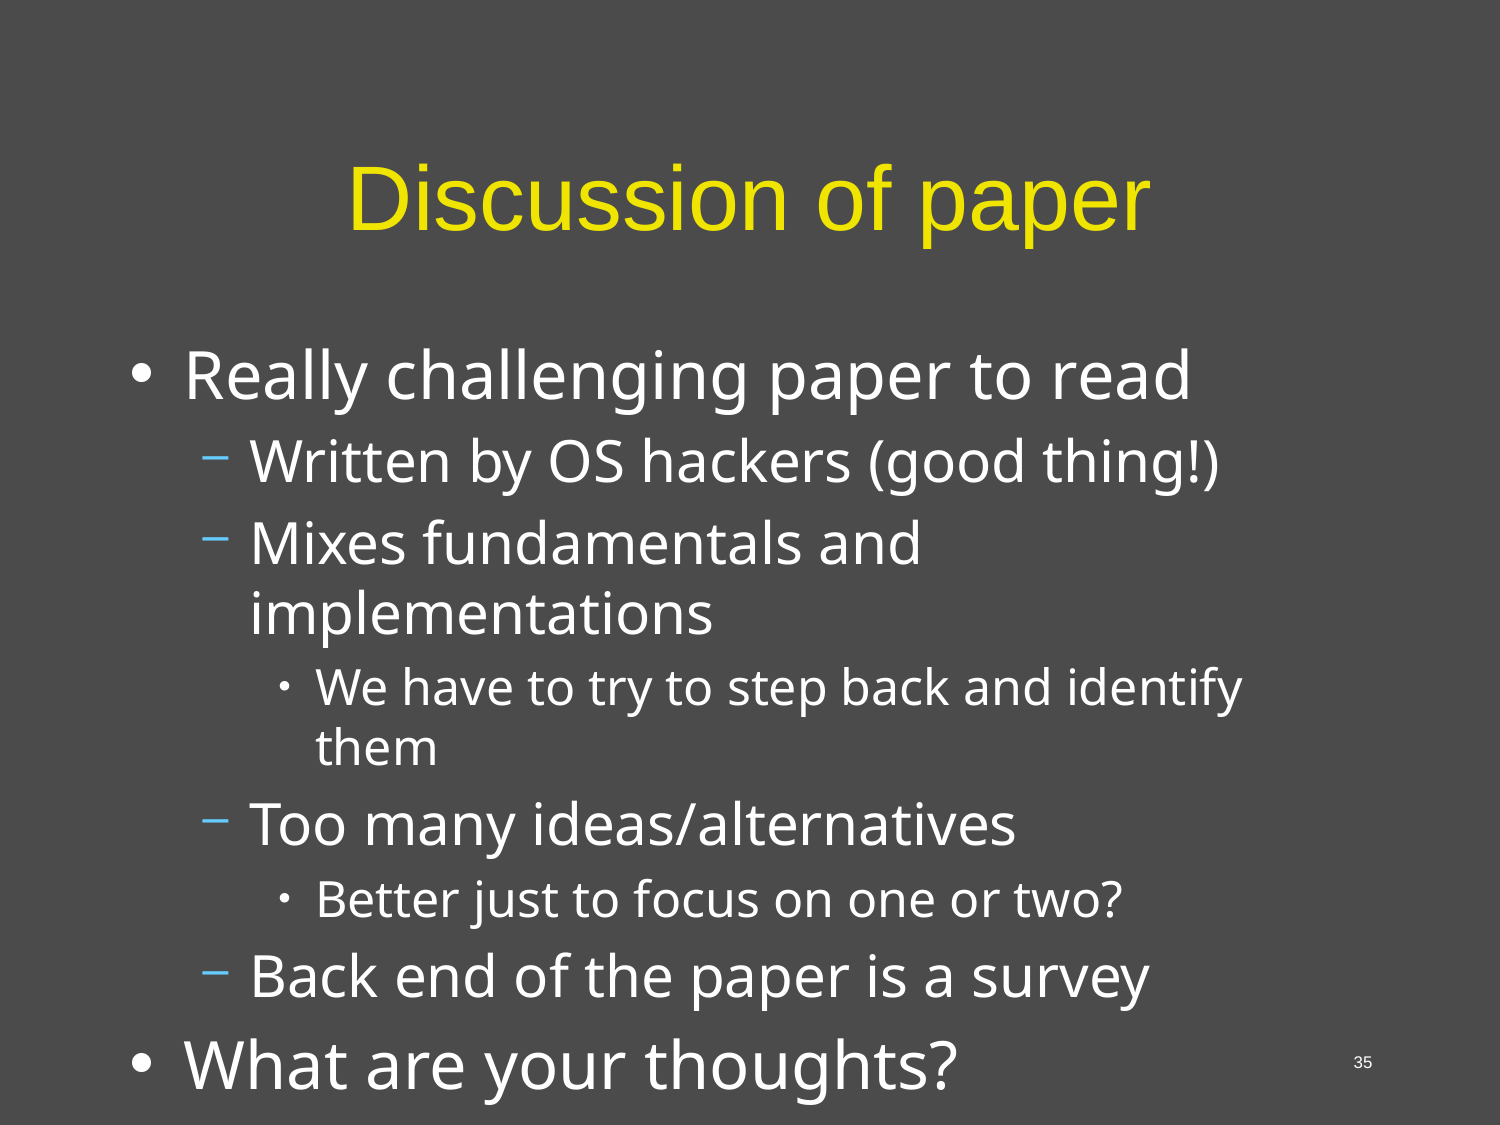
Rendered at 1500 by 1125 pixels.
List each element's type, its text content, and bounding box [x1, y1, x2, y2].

title Discussion of paper [112, 99, 1388, 288]
slide_number 35 [1074, 1024, 1388, 1101]
list Really challenging paper to read Written by OS hackers (good thing!) Mixes fundamentals and implementations We have to try to step back and identify them Too many ideas/alternatives Better just to focus on one or two? Back end of the paper is a survey What are your thoughts? [112, 324, 1388, 1001]
